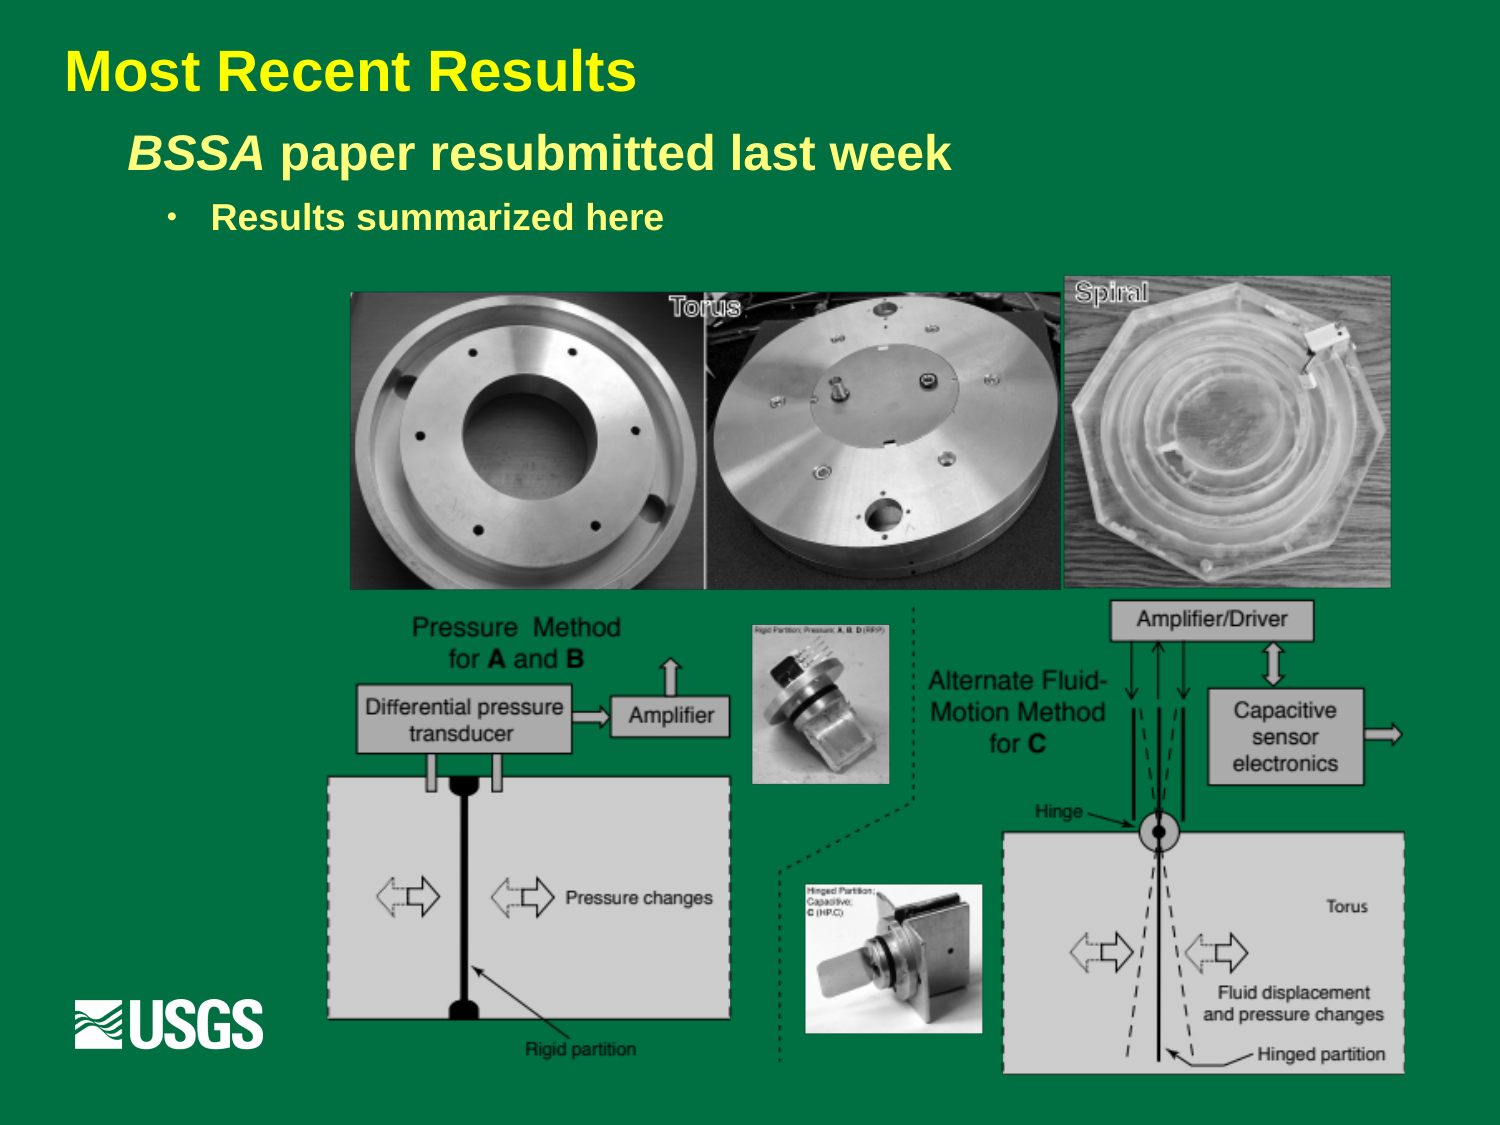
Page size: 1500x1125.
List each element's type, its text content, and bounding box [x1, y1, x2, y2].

text_box BSSA paper resubmitted last week Results summarized here [112, 112, 1017, 288]
text_box Most Recent Results [50, 24, 688, 125]
picture [324, 274, 1405, 1076]
